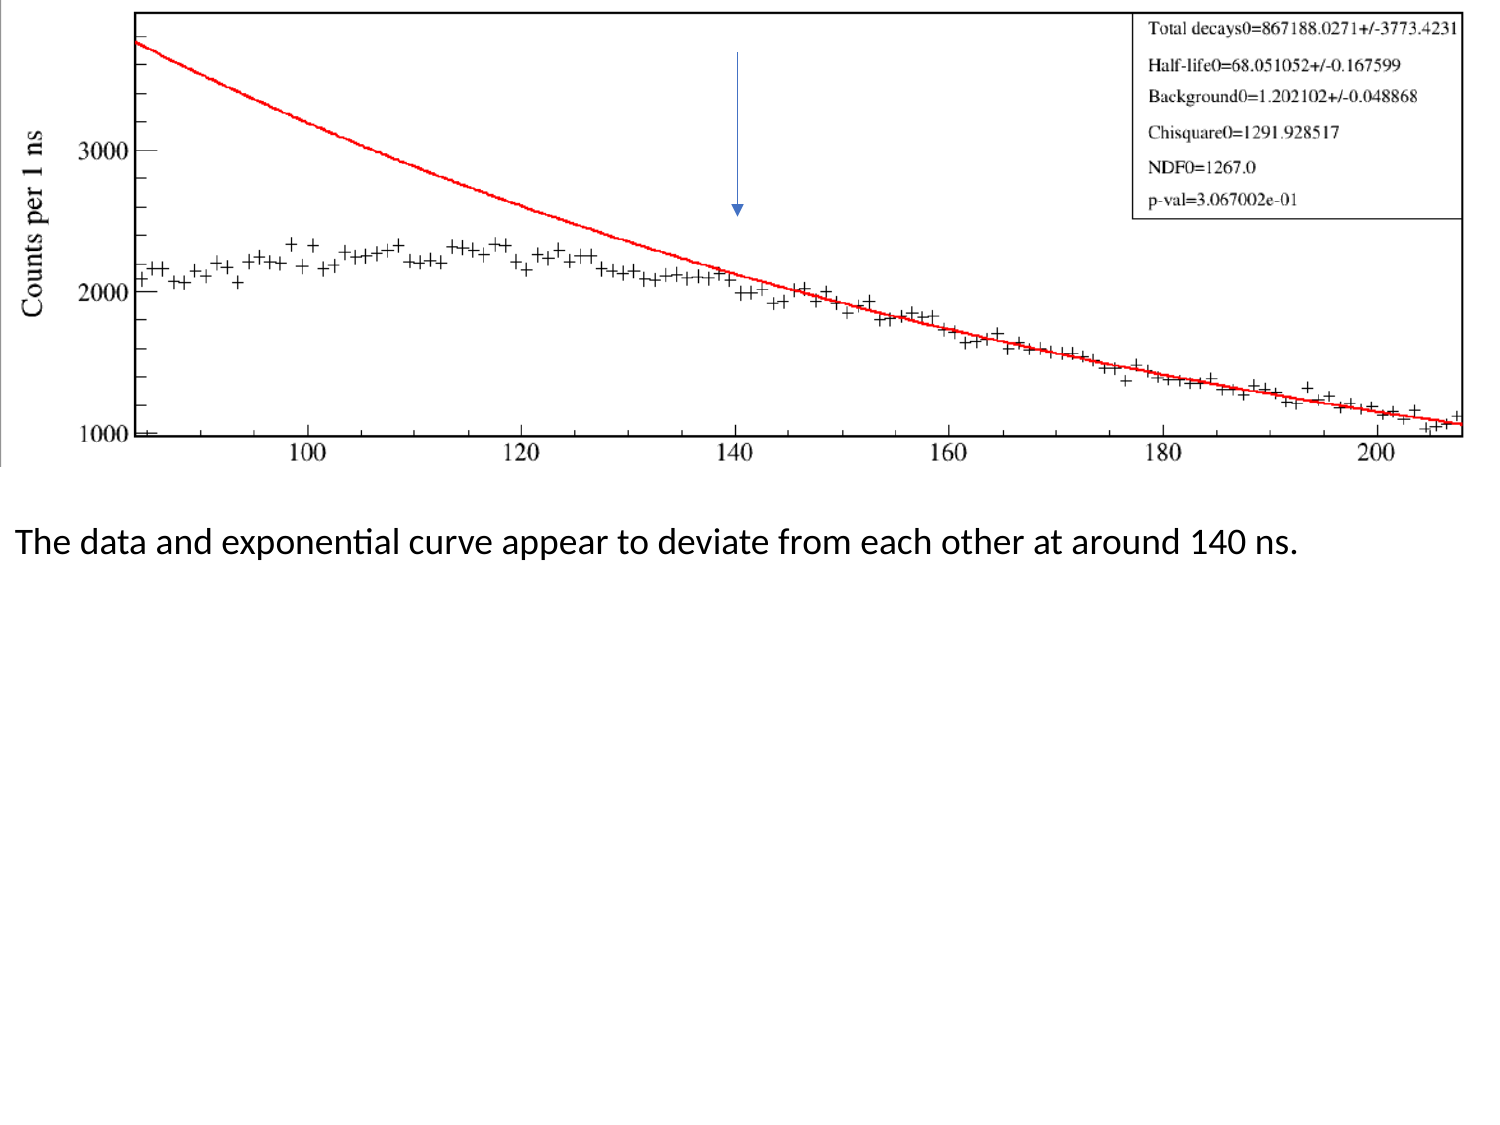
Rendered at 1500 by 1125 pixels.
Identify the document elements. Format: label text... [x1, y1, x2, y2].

text_box The data and exponential curve appear to deviate from each other at around 140 ns. [0, 509, 1500, 570]
picture [0, 0, 1500, 467]
